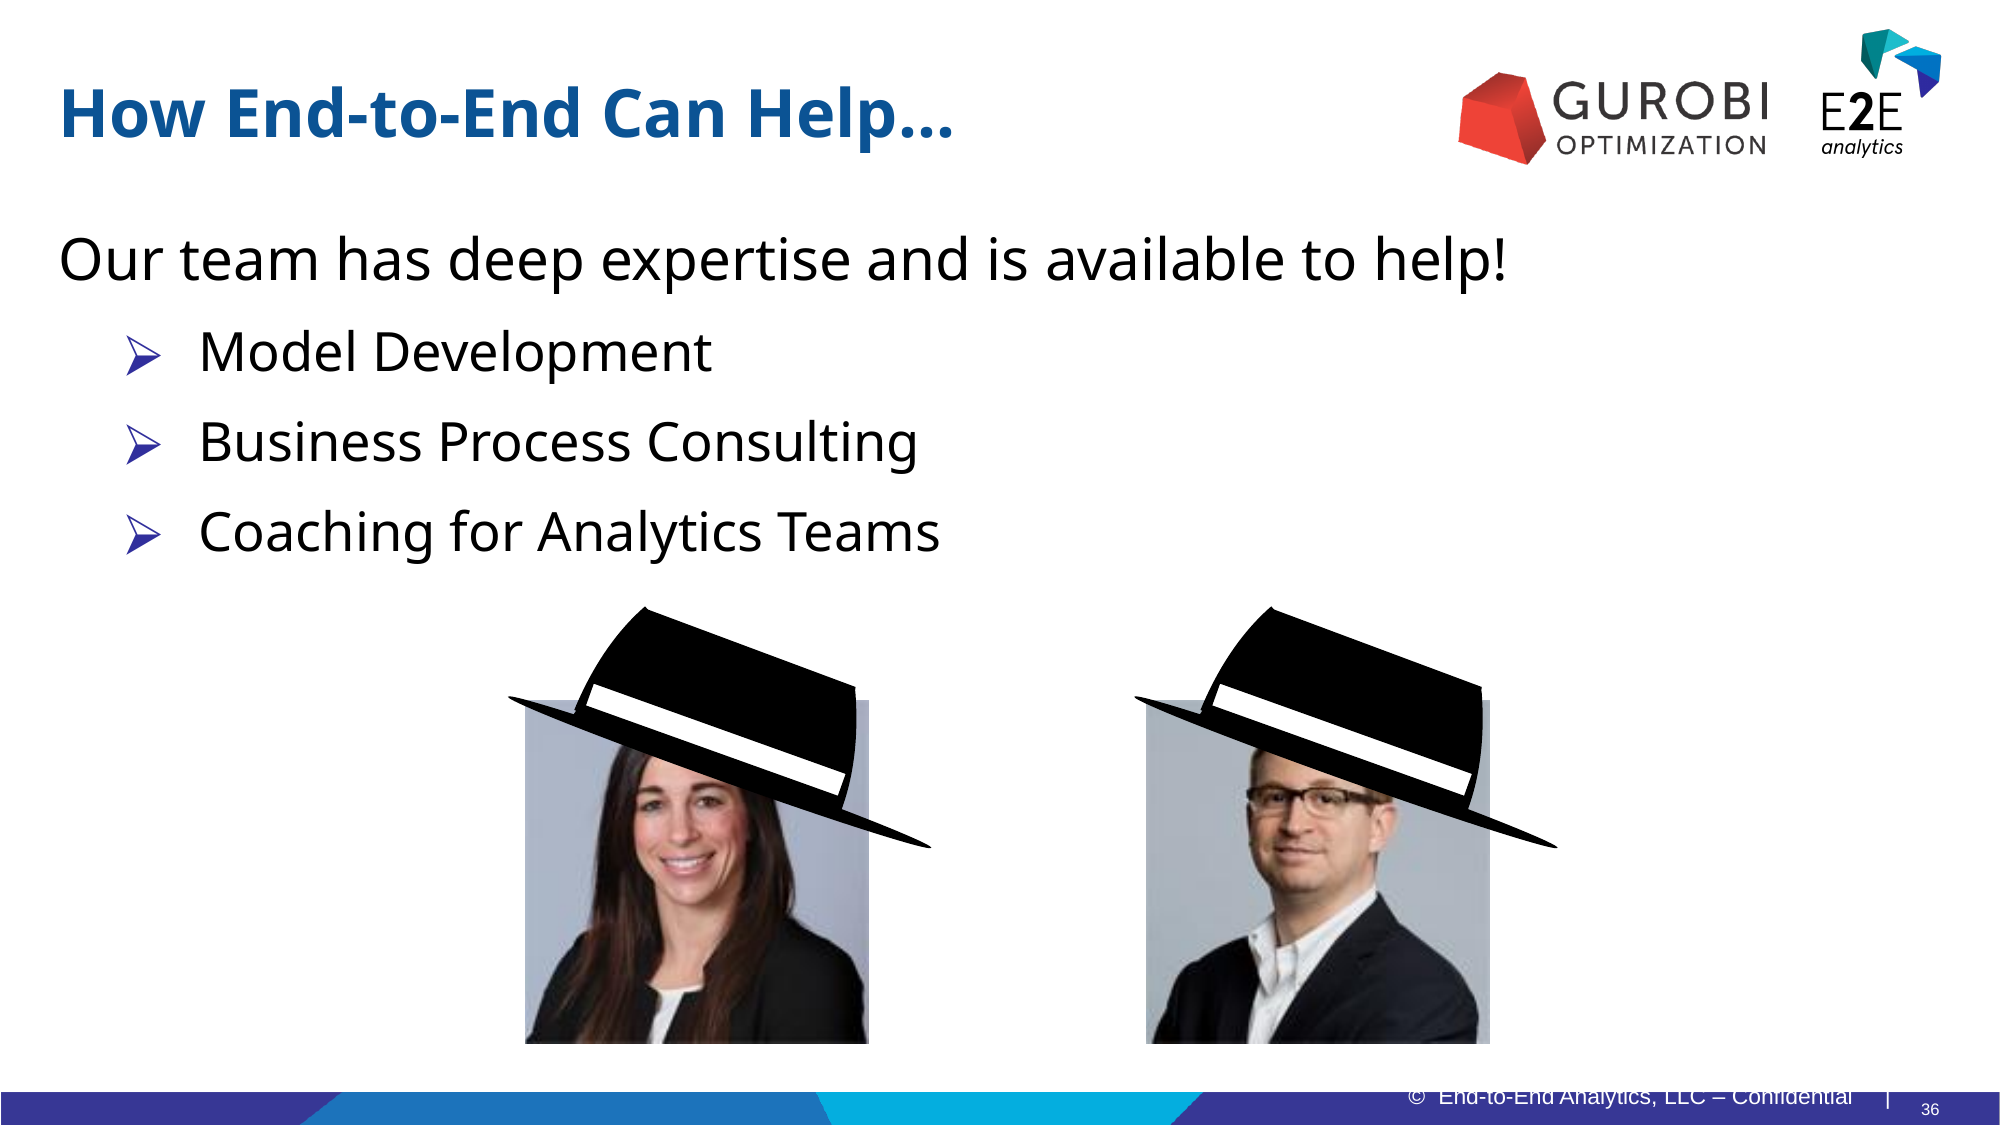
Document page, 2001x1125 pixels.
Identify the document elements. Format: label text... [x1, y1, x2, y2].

picture [1822, 29, 1984, 158]
picture [1750, 72, 1767, 165]
picture [1564, 1090, 1570, 1098]
picture [1146, 700, 1491, 1045]
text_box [541, 608, 941, 900]
list Our team has deep expertise and is available to help! Model Development Business Process Consulting Coaching for Analytics Teams [58, 214, 1979, 583]
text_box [1167, 608, 1568, 900]
picture [524, 700, 869, 1045]
title How End-to-End Can Help… [58, 72, 1750, 185]
picture [1888, 1089, 2000, 1125]
picture [0, 1089, 1886, 1125]
slide_number 36 [1882, 1093, 1979, 1125]
